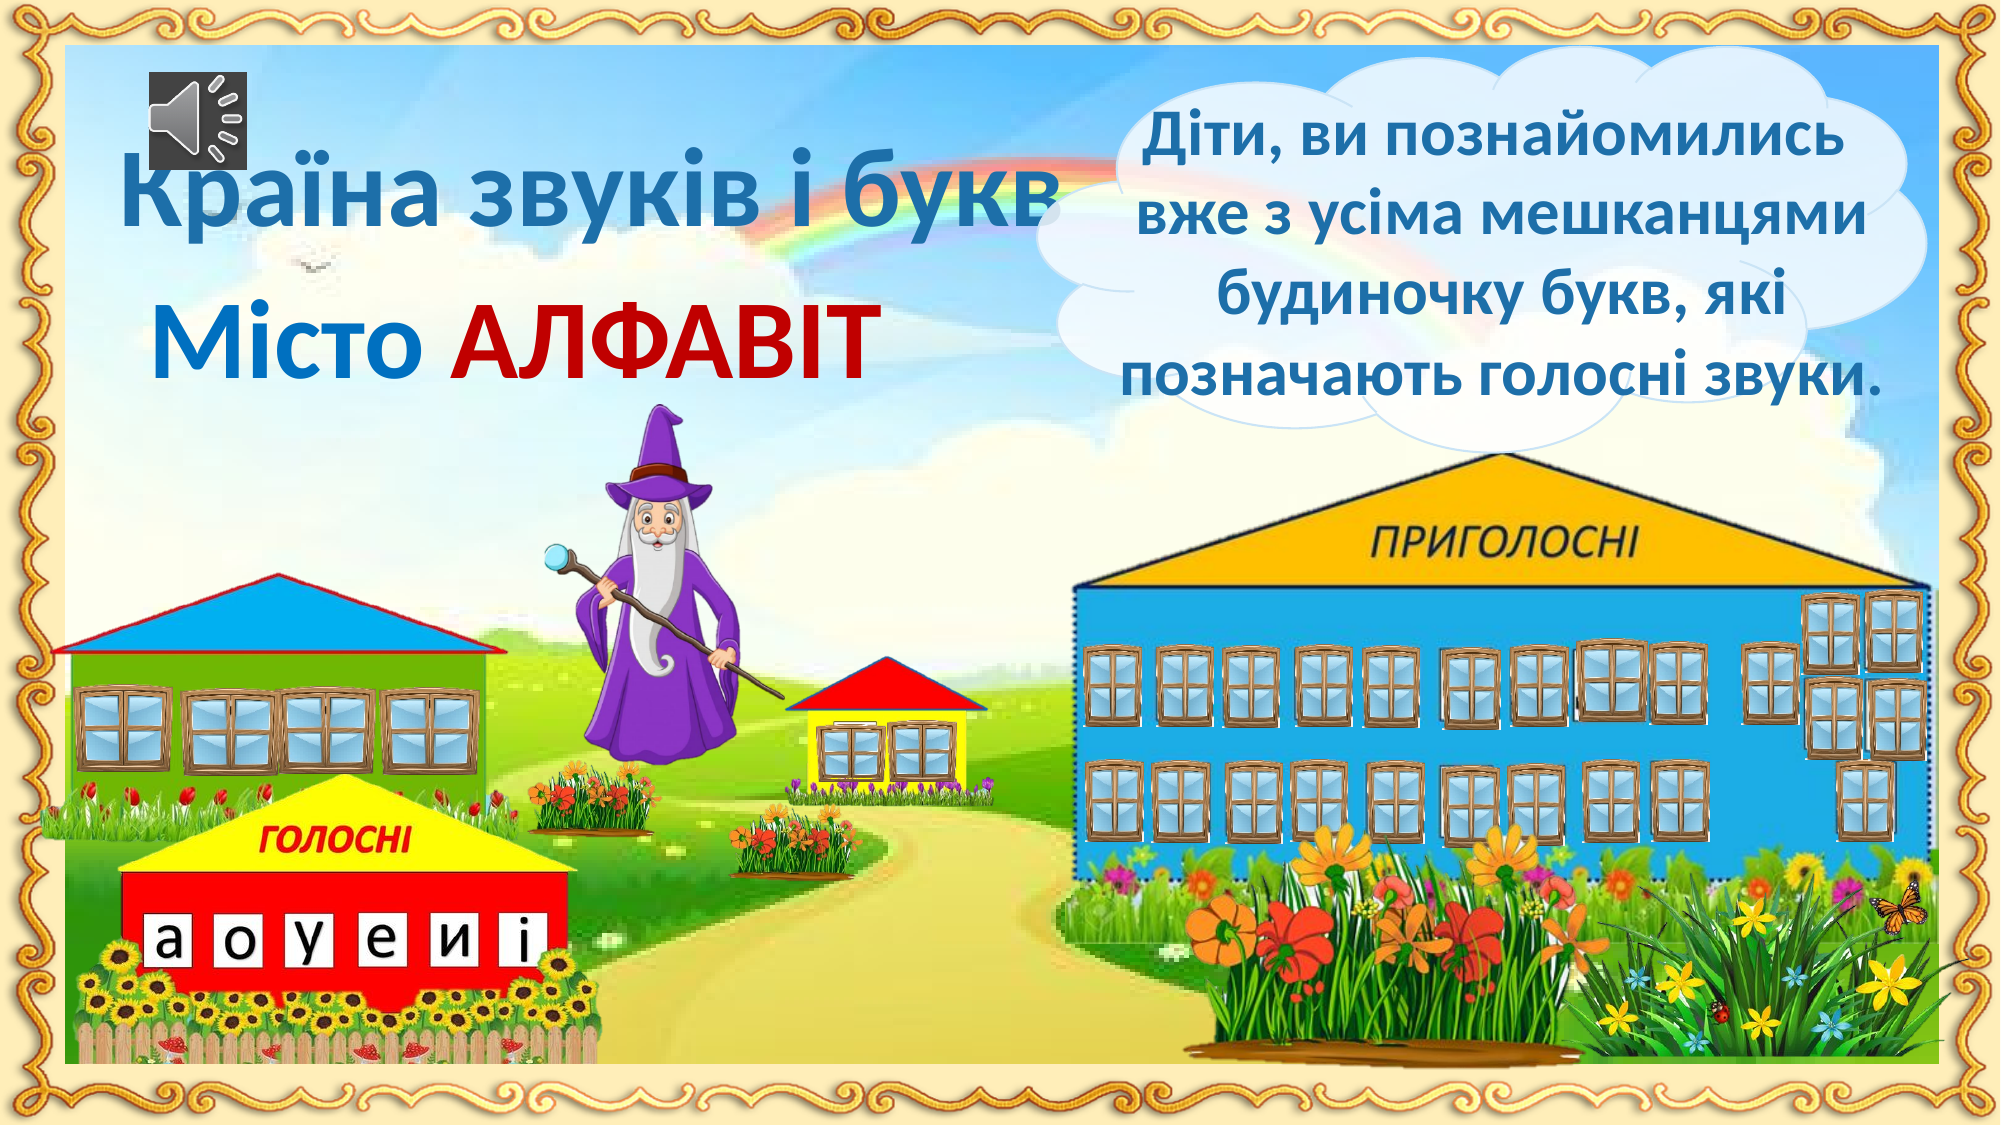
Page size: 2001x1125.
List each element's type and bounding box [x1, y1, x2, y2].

text_box [1037, 45, 1941, 500]
picture [0, 0, 2001, 1125]
